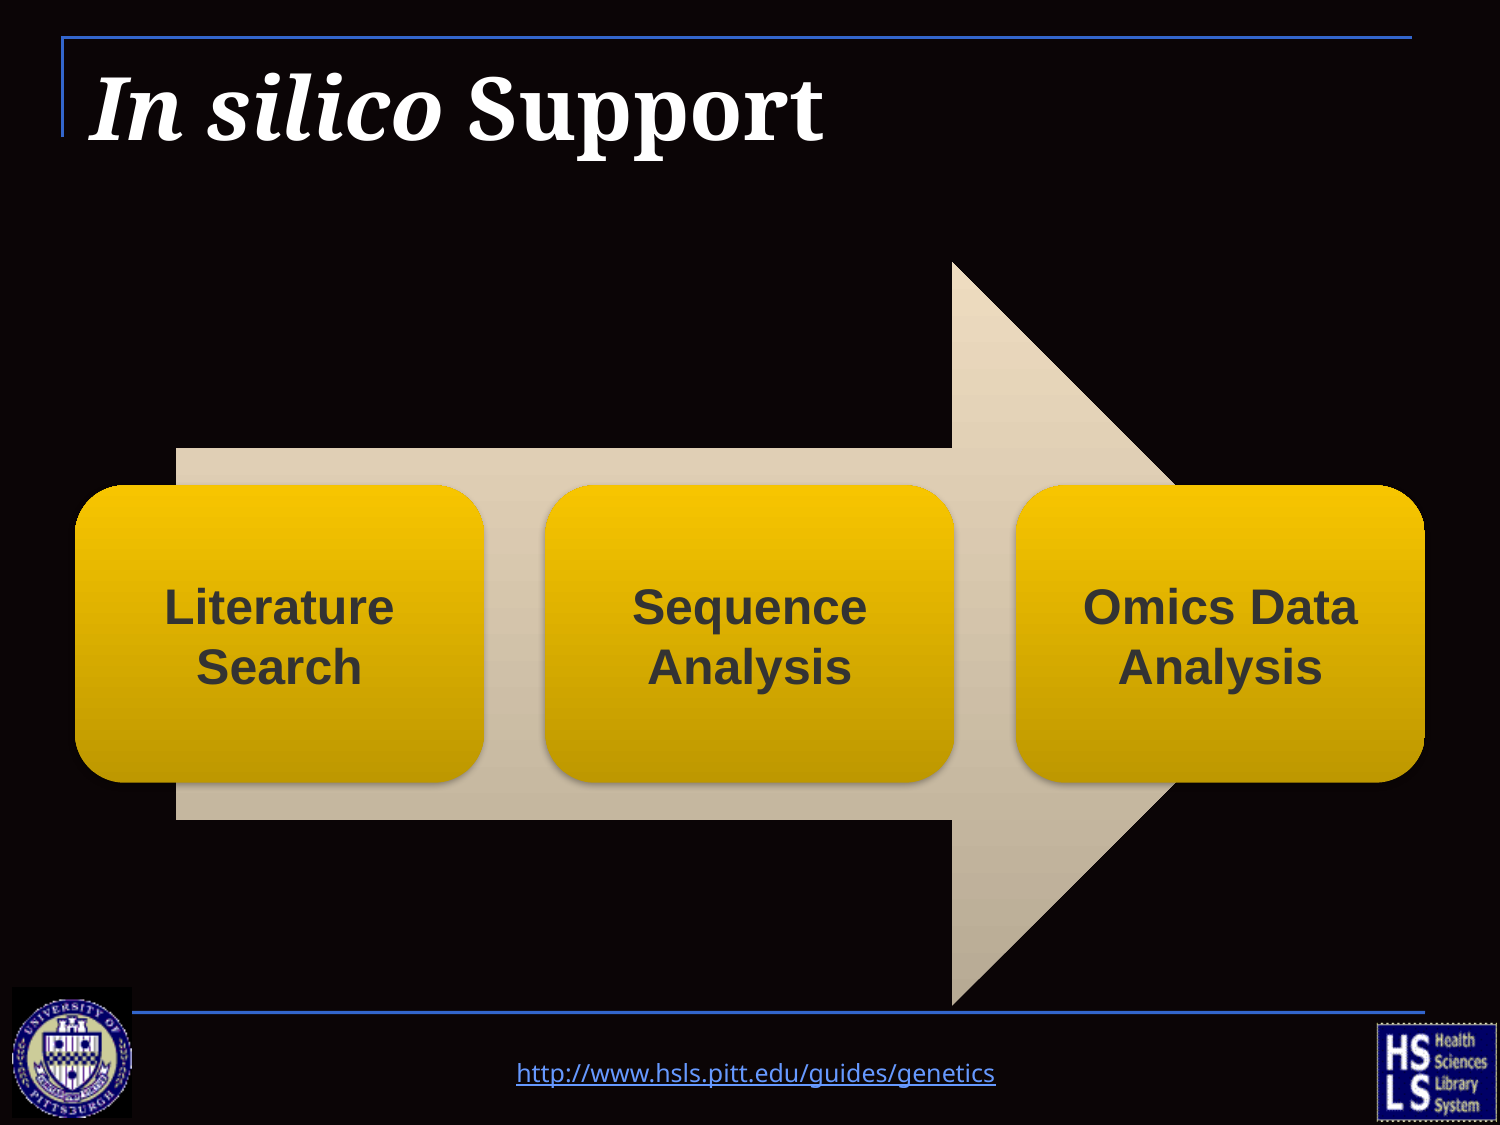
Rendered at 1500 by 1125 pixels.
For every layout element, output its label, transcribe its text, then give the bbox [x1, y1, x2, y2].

text_box http://www.hsls.pitt.edu/guides/genetics [162, 1049, 1350, 1099]
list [74, 262, 1426, 1006]
title In silico Support [74, 45, 1426, 233]
picture [1374, 1020, 1500, 1125]
picture [12, 987, 132, 1118]
